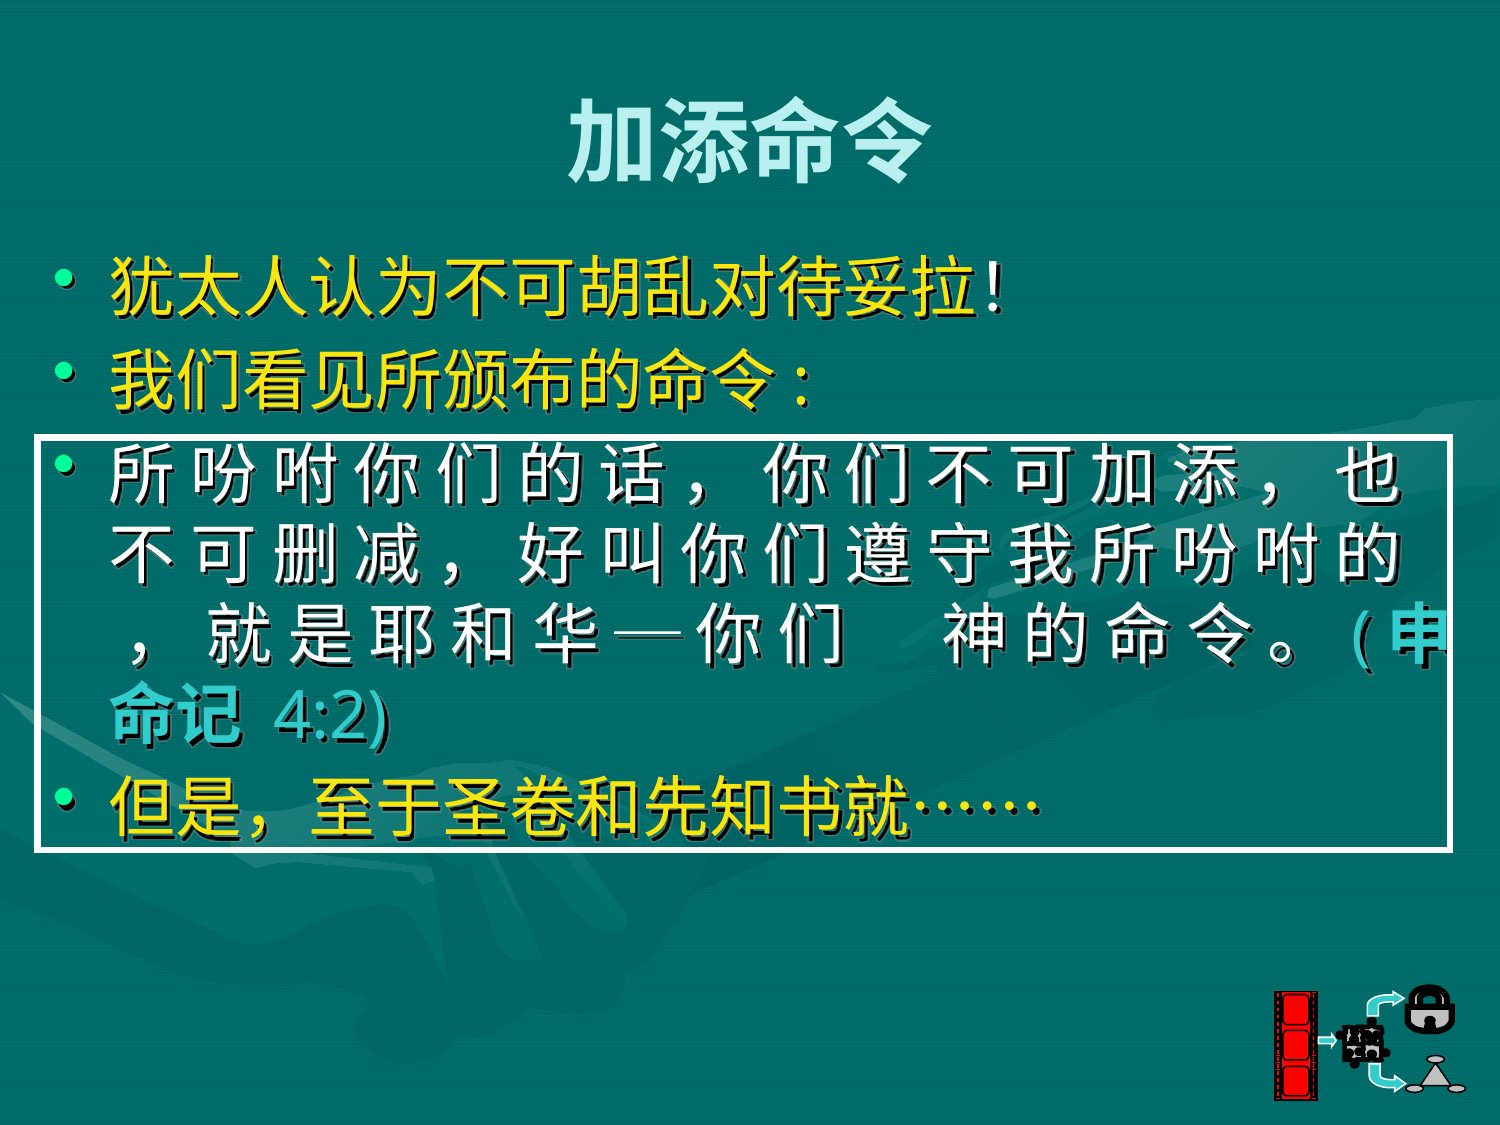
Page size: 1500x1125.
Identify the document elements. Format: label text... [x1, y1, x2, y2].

title 加添命令 [75, 45, 1425, 233]
list 犹太人认为不可胡乱对待妥拉！ 我们看见所颁布的命令: 所 吩 咐 你 们 的 话 ， 你 们 不 可 加 添 ， 也 不 可 删 减 ， 好 叫 你 们 遵 守 我 所 吩 咐 的 ， 就 是 耶 和 华 ─ 你 们 神 的 命 令 。(申 命记 4:2) 但是，至于圣卷和先知书就⋯⋯ [37, 237, 1475, 1025]
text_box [1274, 987, 1466, 1101]
text_box [37, 437, 1450, 850]
